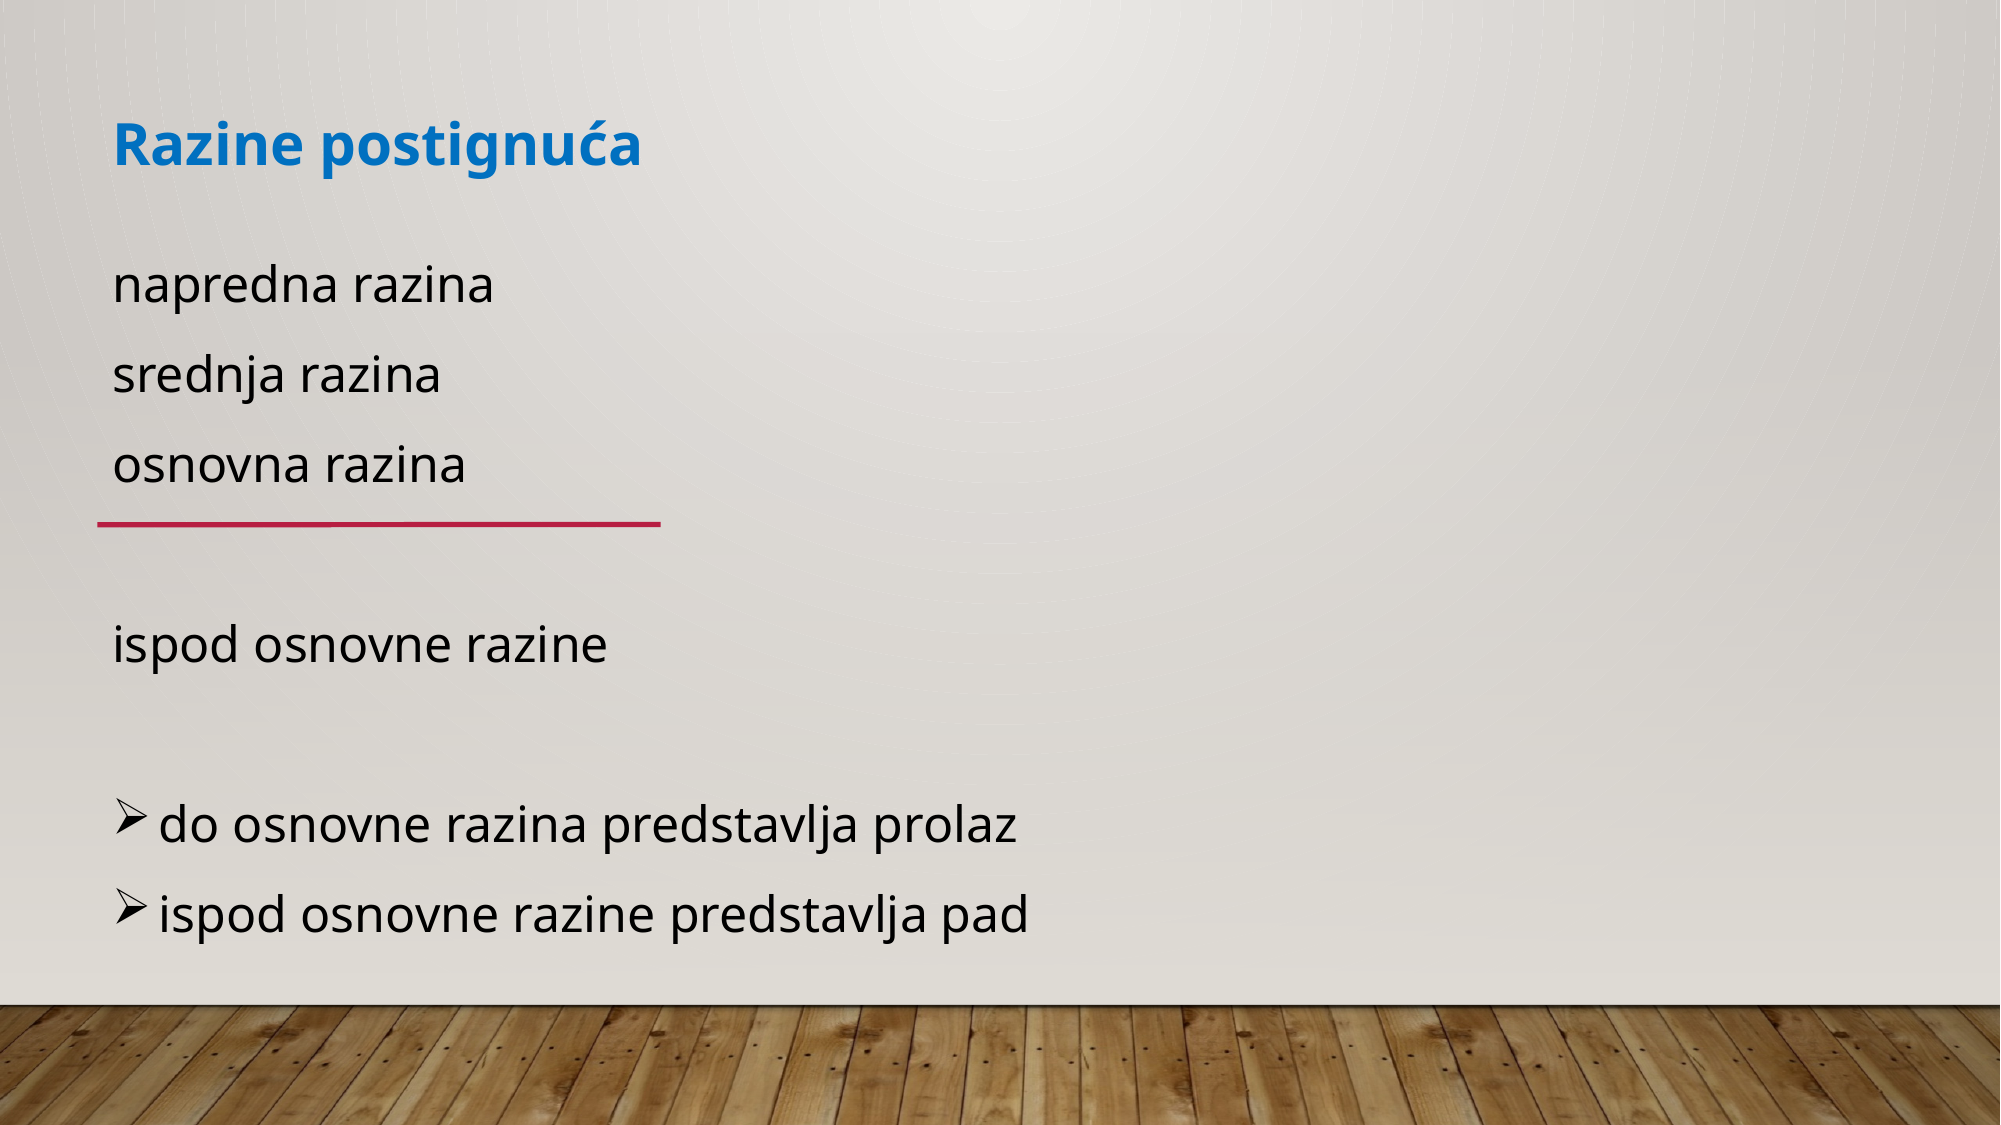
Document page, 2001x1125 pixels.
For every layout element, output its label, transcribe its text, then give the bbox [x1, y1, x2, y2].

picture [0, 1005, 2000, 1125]
text_box Razine postignuća napredna razina srednja razina osnovna razina ispod osnovne razine do osnovne razina predstavlja prolaz ispod osnovne razine predstavlja pad [97, 99, 1046, 950]
